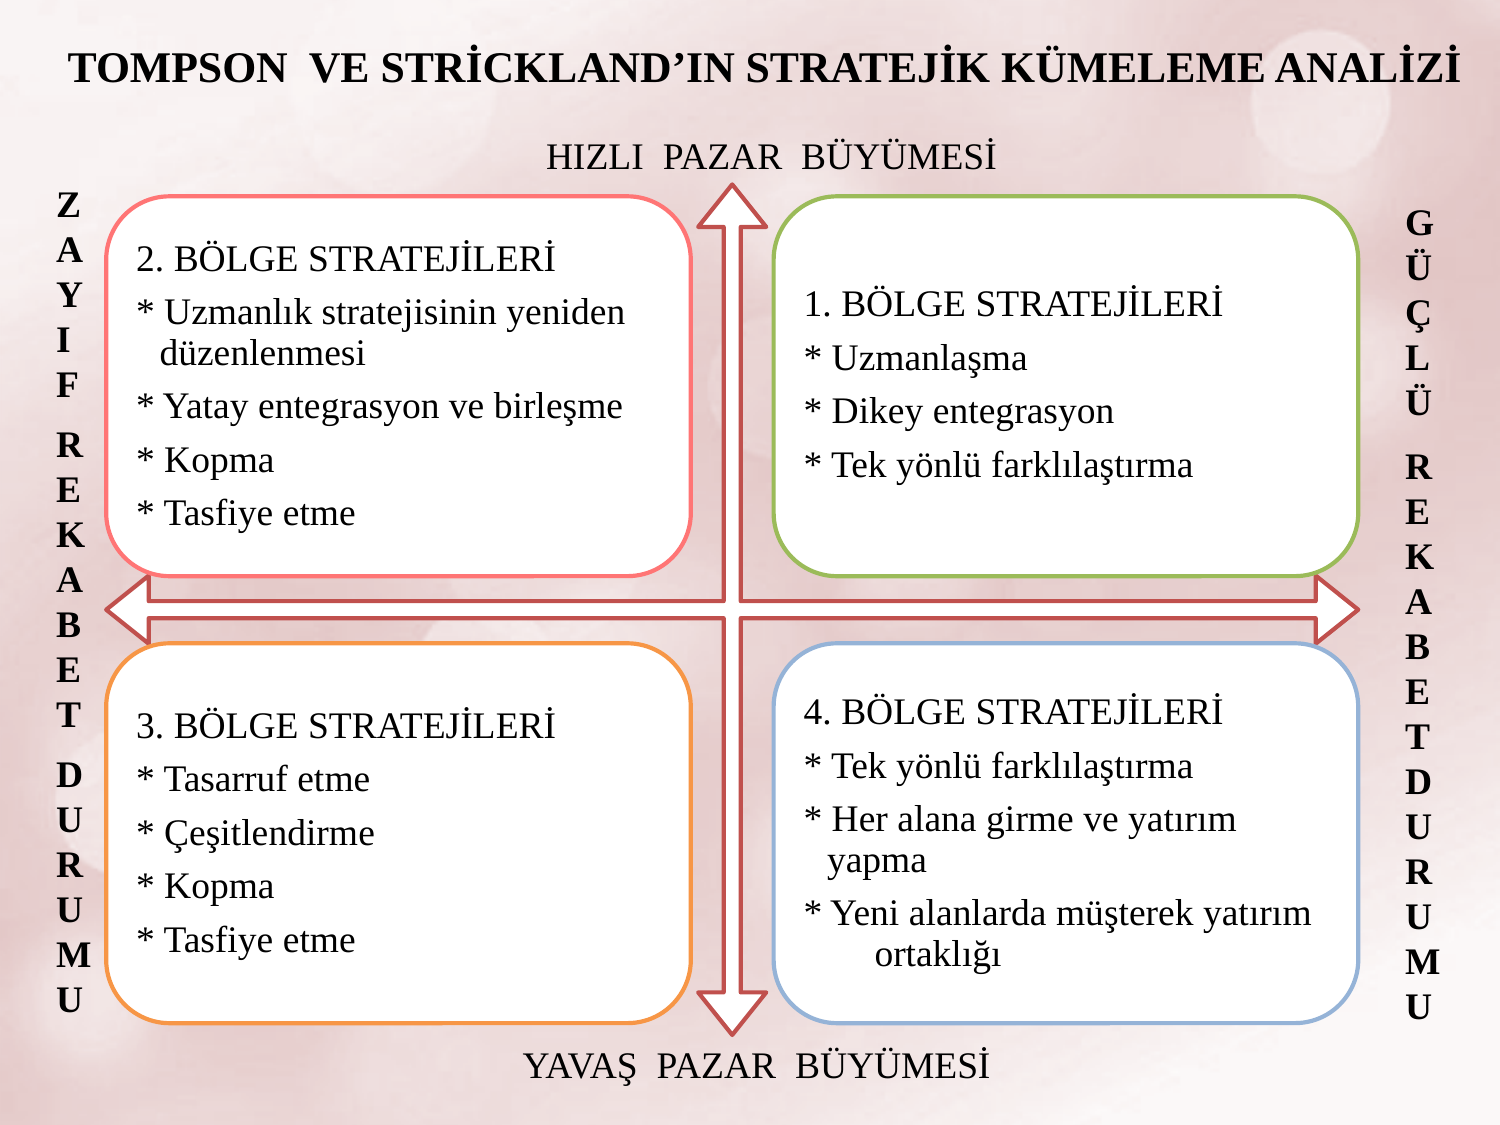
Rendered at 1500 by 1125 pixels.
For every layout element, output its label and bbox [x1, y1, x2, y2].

picture [0, 0, 1500, 1125]
text_box [100, 184, 1365, 1036]
